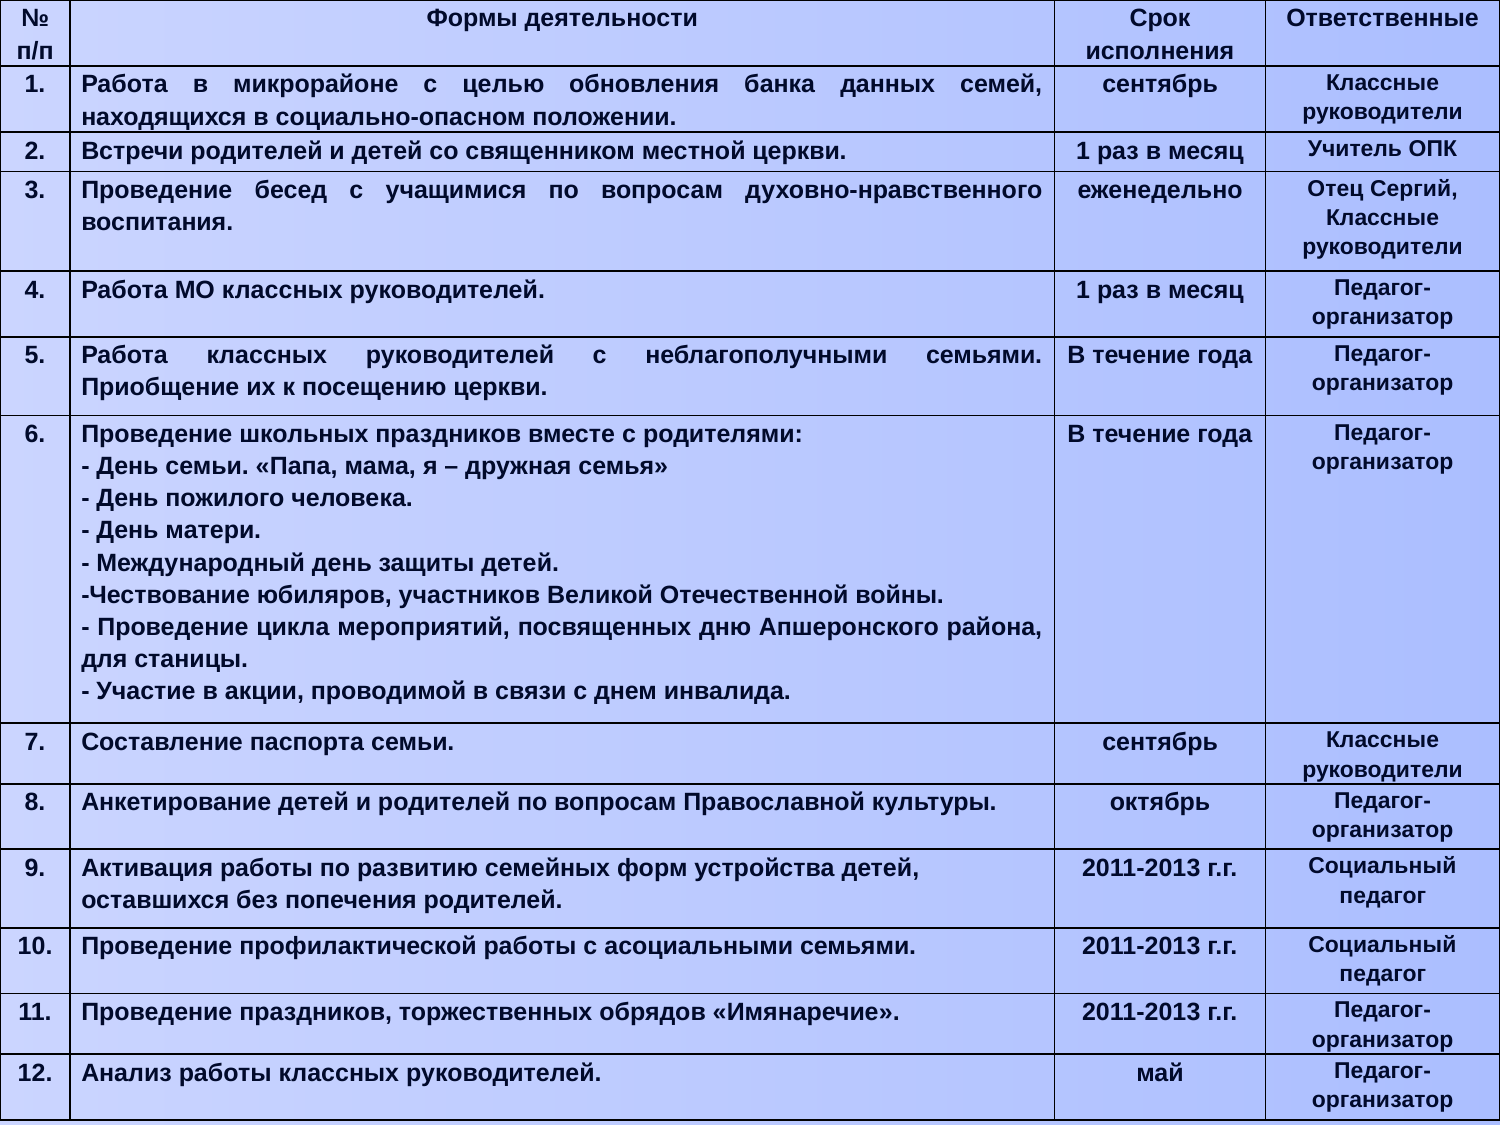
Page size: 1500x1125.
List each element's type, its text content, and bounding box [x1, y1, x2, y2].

table_header Формы деятельности [71, 1, 1054, 65]
table_cell 5. [1, 338, 69, 415]
table_cell 6. [1, 416, 69, 722]
table_cell 12. [1, 1055, 69, 1119]
table_cell Работа в микрорайоне с целью обновления банка данных семей, находящихся в социально-опасном положении. [71, 67, 1054, 131]
table_cell Педагог-организатор [1266, 785, 1499, 848]
table_cell 2011-2013 г.г. [1055, 994, 1265, 1053]
table_cell Педагог-организатор [1266, 338, 1499, 415]
table_cell 8. [1, 785, 69, 848]
table_header Срок исполнения [1055, 1, 1265, 65]
table_cell Педагог-организатор [1266, 1055, 1499, 1119]
table_cell Проведение праздников, торжественных обрядов «Имянаречие». [71, 994, 1054, 1053]
table_cell 10. [1, 929, 69, 993]
table_cell Отец Сергий, Классные руководители [1266, 172, 1499, 270]
table_cell 2011-2013 г.г. [1055, 929, 1265, 993]
table_cell Проведение бесед с учащимися по вопросам духовно-нравственного воспитания. [71, 172, 1054, 270]
table_cell Педагог-организатор [1266, 272, 1499, 336]
table_cell еженедельно [1055, 172, 1265, 270]
table_cell В течение года [1055, 338, 1265, 415]
table_cell 1 раз в месяц [1055, 272, 1265, 336]
table_cell Классные руководители [1266, 67, 1499, 131]
table_header № п/п [1, 1, 69, 65]
table_cell октябрь [1055, 785, 1265, 848]
table_cell 4. [1, 272, 69, 336]
table_header Ответственные [1266, 1, 1499, 65]
table_cell 2011-2013 г.г. [1055, 850, 1265, 927]
table_cell 1 раз в месяц [1055, 133, 1265, 171]
table_cell Активация работы по развитию семейных форм устройства детей, оставшихся без попечения родителей. [71, 850, 1054, 927]
table_cell Социальный педагог [1266, 929, 1499, 993]
table_cell Составление паспорта семьи. [71, 724, 1054, 783]
table_cell май [1055, 1055, 1265, 1119]
table_cell Работа МО классных руководителей. [71, 272, 1054, 336]
table_cell 9. [1, 850, 69, 927]
table_cell Работа классных руководителей с неблагополучными семьями. Приобщение их к посещению церкви. [71, 338, 1054, 415]
table_cell Социальный педагог [1266, 850, 1499, 927]
table_cell Учитель ОПК [1266, 133, 1499, 171]
table_cell сентябрь [1055, 724, 1265, 783]
table_cell 1. [1, 67, 69, 131]
table_cell Проведение профилактической работы с асоциальными семьями. [71, 929, 1054, 993]
table_cell В течение года [1055, 416, 1265, 722]
table_cell Проведение школьных праздников вместе с родителями: - День семьи. «Папа, мама, я – дружная семья» - День пожилого человека. - День матери. - Международный день защиты детей. -Чествование юбиляров, участников Великой Отечественной войны. - Проведение цикла мероприятий, посвященных дню Апшеронского района, для станицы. - Участие в акции, проводимой в связи с днем инвалида. [71, 416, 1054, 722]
table_cell Классные руководители [1266, 724, 1499, 783]
table_cell Педагог-организатор [1266, 994, 1499, 1053]
table_cell сентябрь [1055, 67, 1265, 131]
table_cell Анкетирование детей и родителей по вопросам Православной культуры. [71, 785, 1054, 848]
table_cell Педагог-организатор [1266, 416, 1499, 722]
table_cell 2. [1, 133, 69, 171]
table_cell Встречи родителей и детей со священником местной церкви. [71, 133, 1054, 171]
table_cell 11. [1, 994, 69, 1053]
table_cell 7. [1, 724, 69, 783]
table_cell 3. [1, 172, 69, 270]
table_cell Анализ работы классных руководителей. [71, 1055, 1054, 1119]
